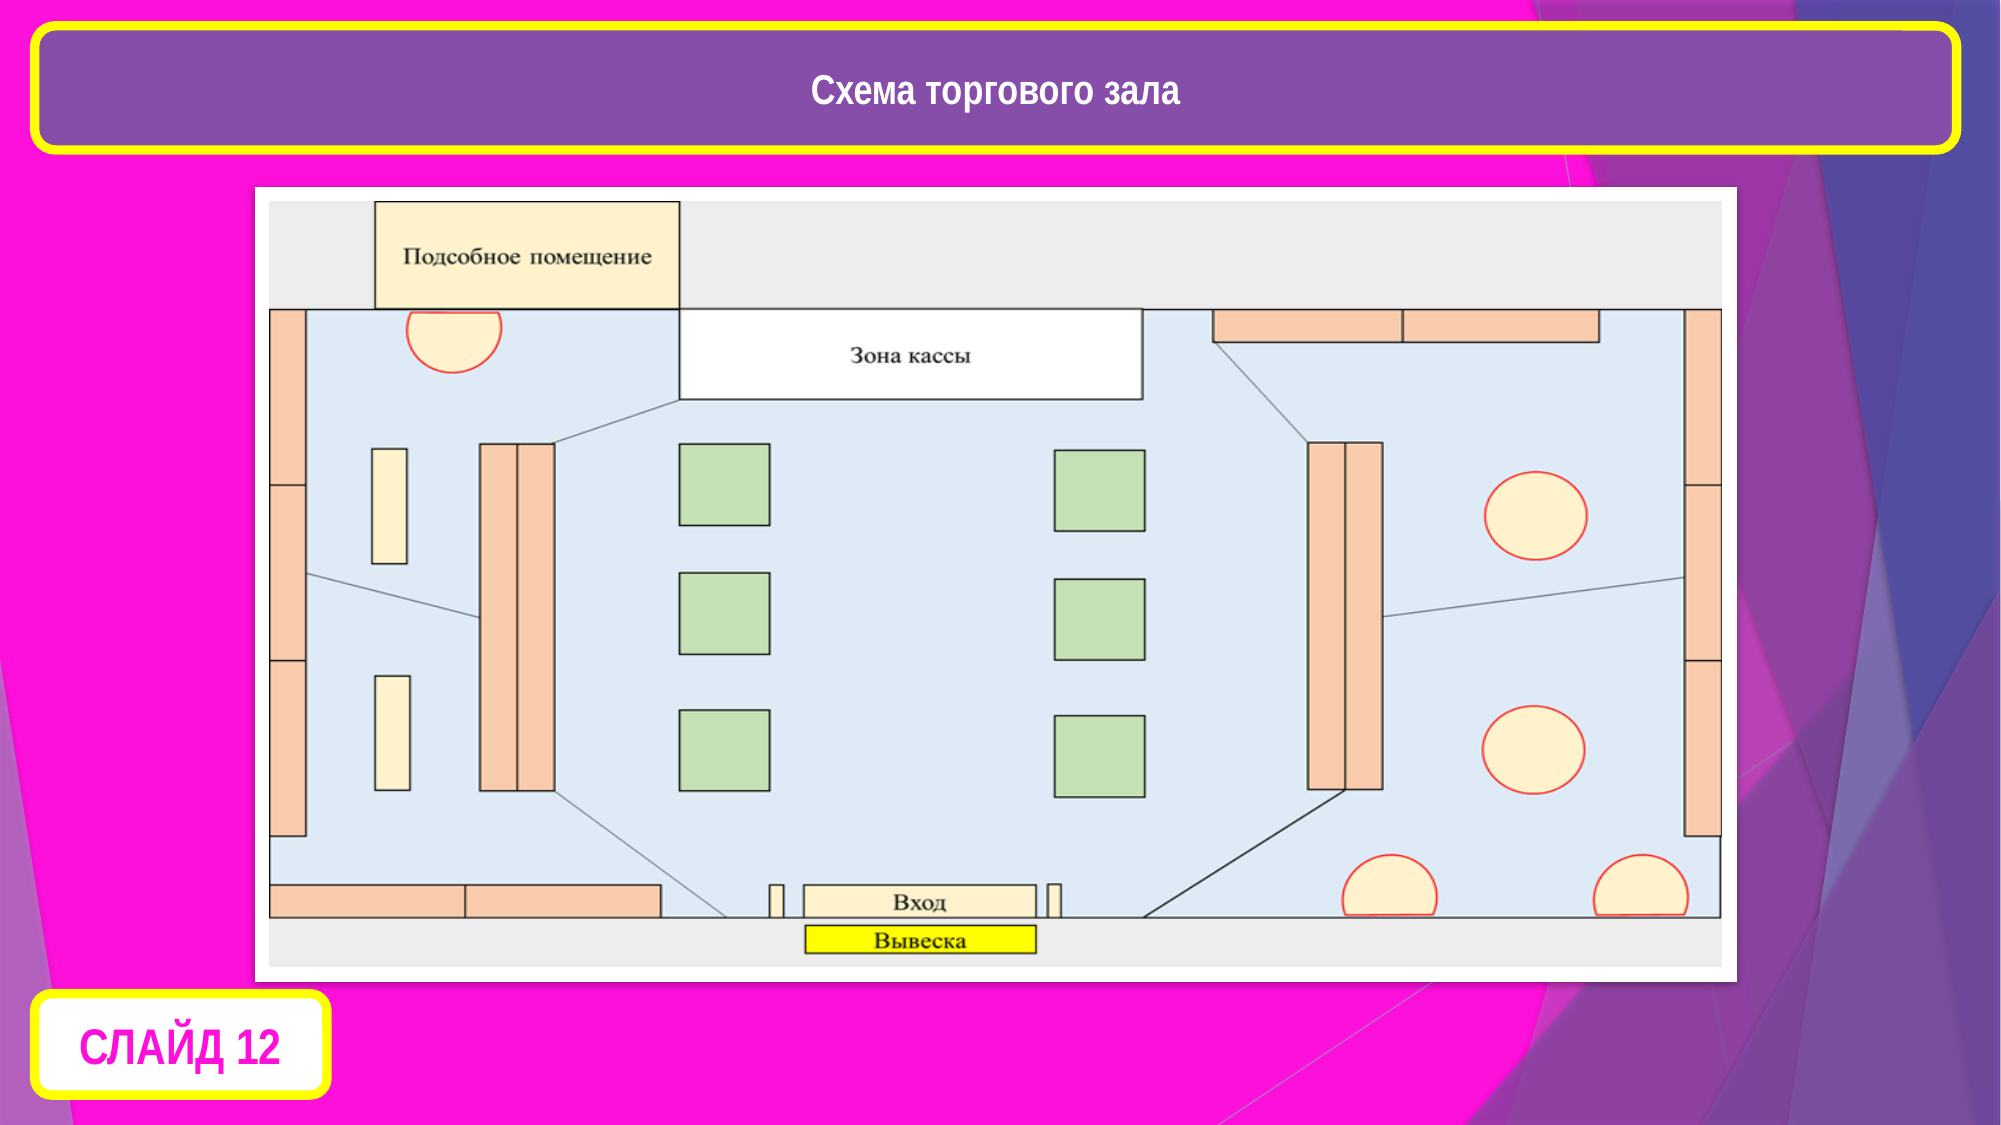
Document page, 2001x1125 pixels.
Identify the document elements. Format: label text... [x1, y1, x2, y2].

picture [268, 200, 1723, 968]
text_box Схема торгового зала [33, 24, 1959, 152]
text_box СЛАЙД 12 [33, 992, 329, 1097]
